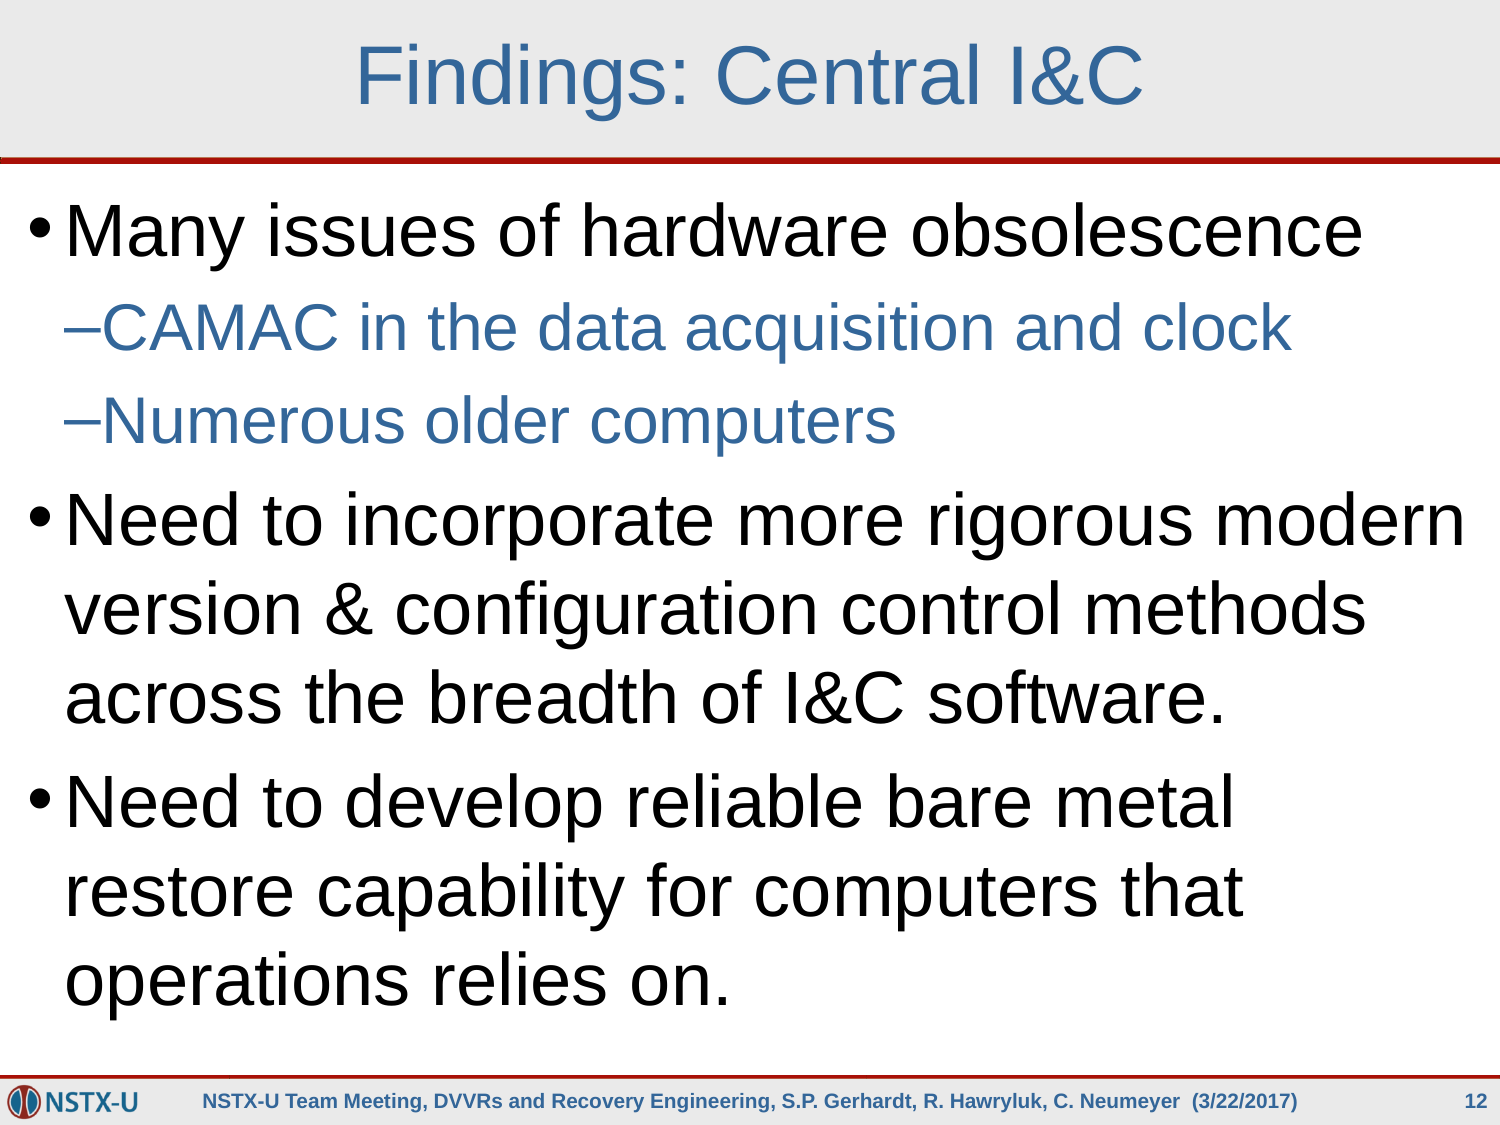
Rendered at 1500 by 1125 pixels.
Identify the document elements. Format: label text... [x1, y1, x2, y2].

picture [0, 1075, 1500, 1125]
picture [0, 158, 1500, 164]
list Many issues of hardware obsolescence CAMAC in the data acquisition and clock Numerous older computers Need to incorporate more rigorous modern version & configuration control methods across the breadth of I&C software. Need to develop reliable bare metal restore capability for computers that operations relies on. [12, 174, 1488, 1063]
title Findings: Central I&C [0, 0, 1500, 158]
